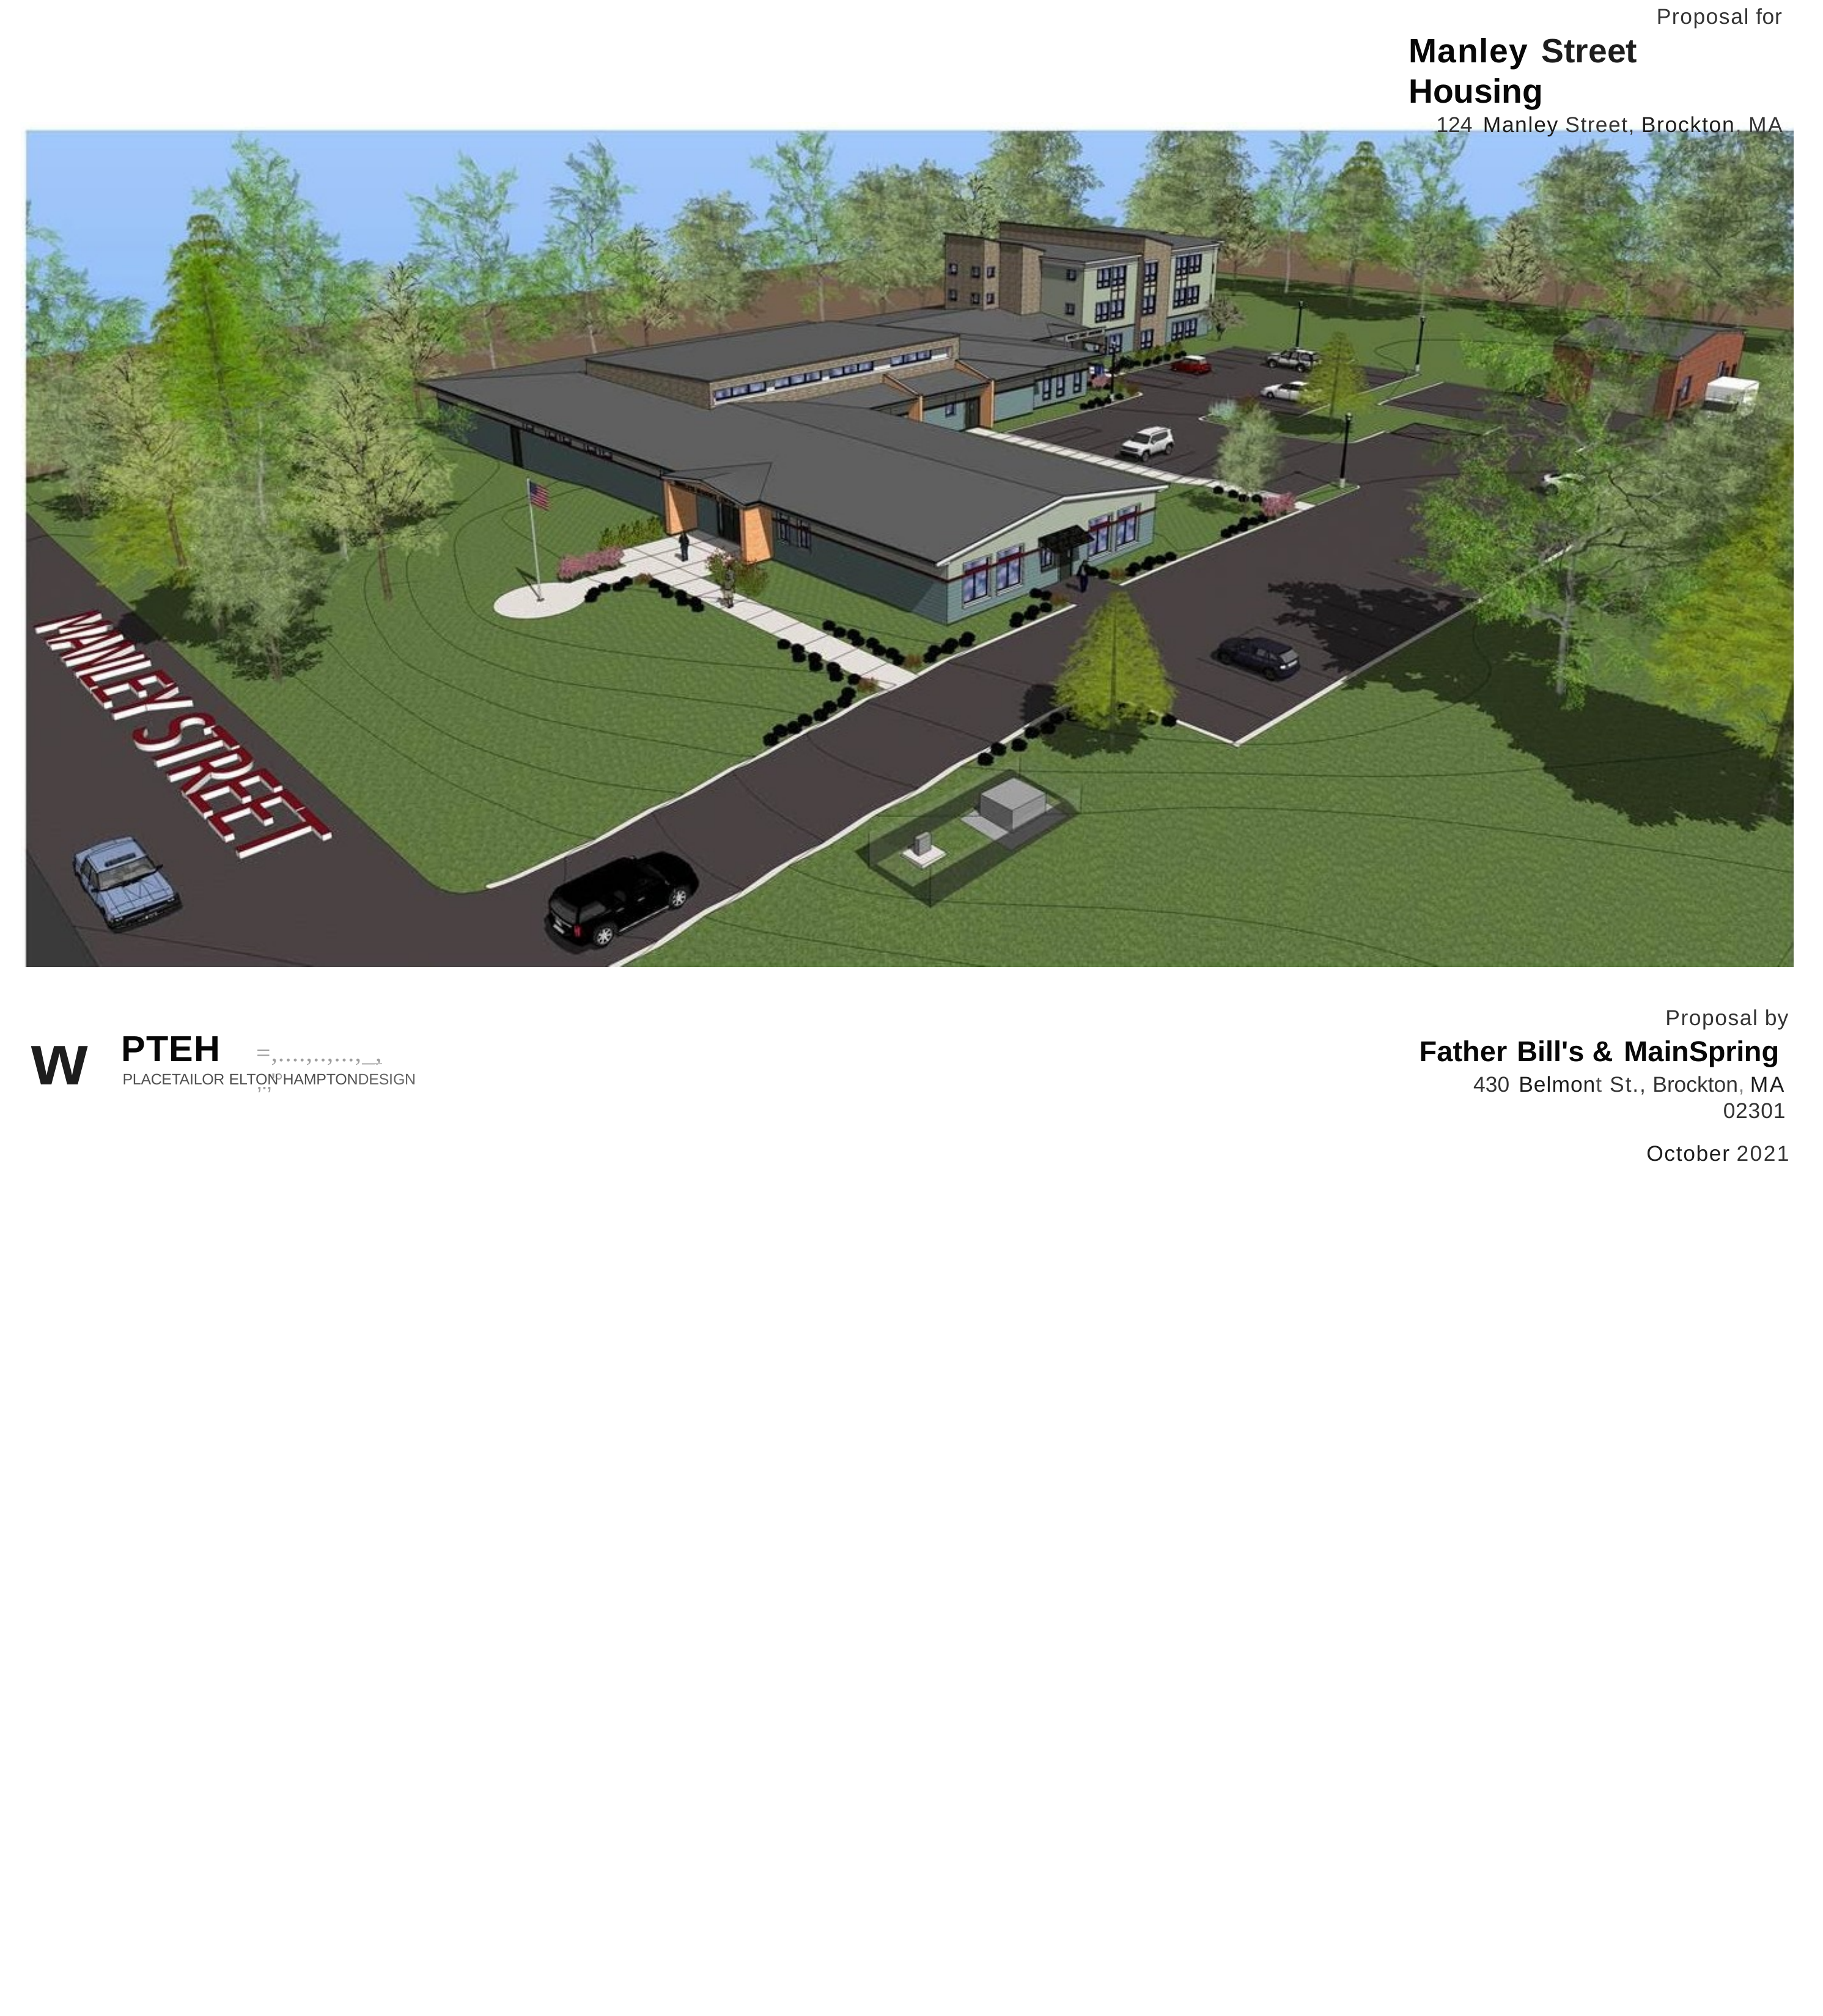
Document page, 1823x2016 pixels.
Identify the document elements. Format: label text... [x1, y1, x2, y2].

text_box Proposal by Father Bill's & MainSpring 430 Belmont St., Brockton, MA 02301 [1403, 1000, 1789, 1123]
text_box October 2021 [1645, 1140, 1794, 1166]
text_box Proposal for Manley Street Housing 124 Manley Street, Brockton, MA [1407, 1, 1789, 120]
picture [20, 122, 1794, 967]
text_box w PLACETAILOR ELTON HAMPTONDESIGN [30, 1010, 422, 1099]
